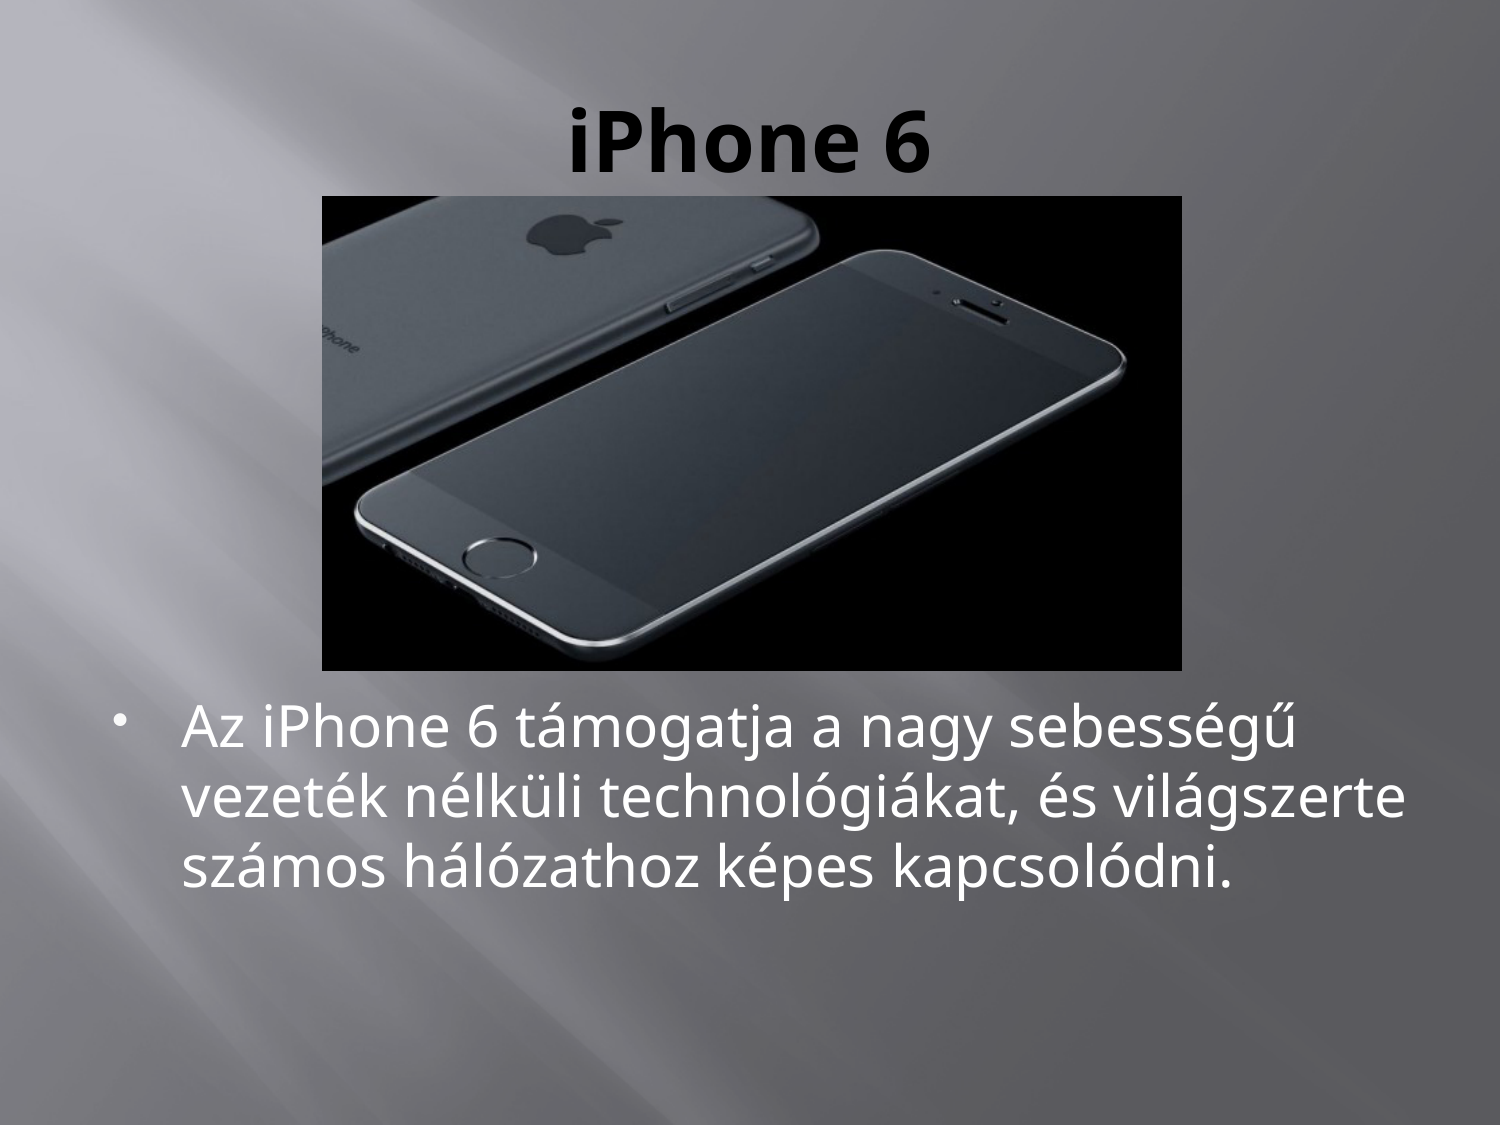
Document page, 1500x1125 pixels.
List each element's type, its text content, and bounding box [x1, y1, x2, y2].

list Az iPhone 6 támogatja a nagy sebességű vezeték nélküli technológiákat, és világszerte számos hálózathoz képes kapcsolódni. [76, 681, 1500, 1083]
picture [321, 195, 1182, 671]
title iPhone 6 [75, 45, 1425, 233]
